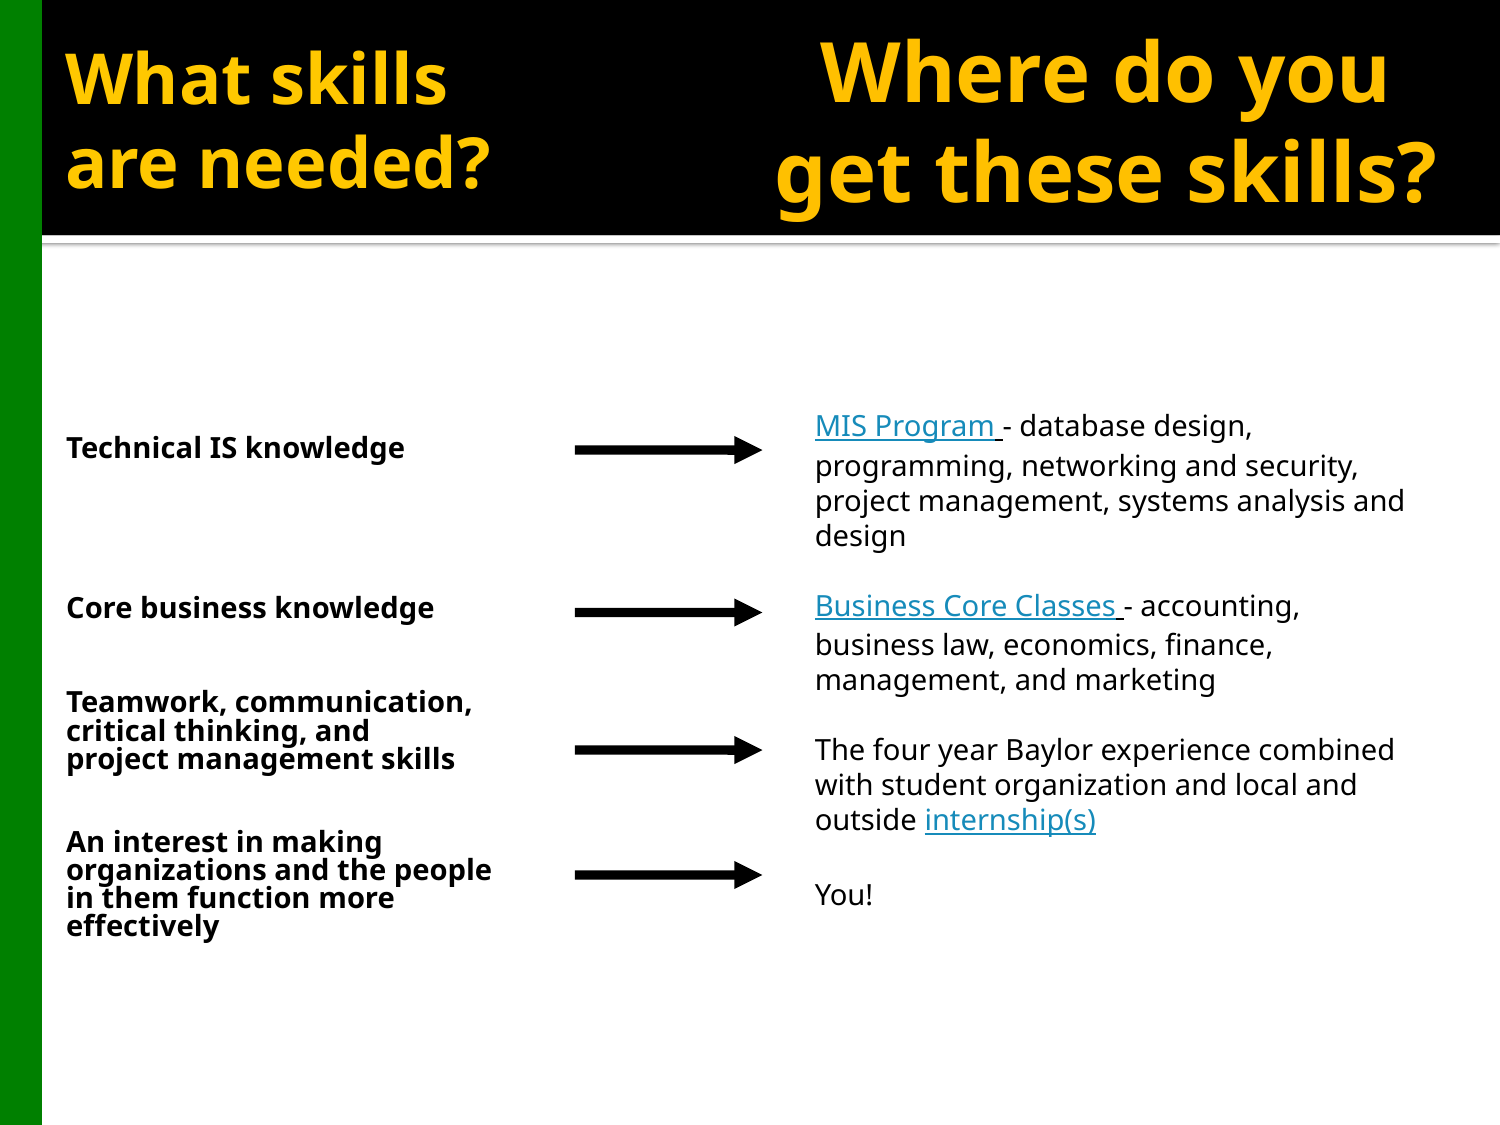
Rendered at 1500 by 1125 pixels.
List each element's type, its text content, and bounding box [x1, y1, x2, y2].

list Technical IS knowledge Core business knowledge Teamwork, communication, critical thinking, and project management skills An interest in making organizations and the people in them function more effectively [37, 382, 713, 1125]
text_box [574, 743, 763, 757]
text_box MIS Program - database design, programming, networking and security, project management, systems analysis and design Business Core Classes - accounting, business law, economics, finance, management, and marketing The four year Baylor experience combined with student organization and local and outside internship(s) You! [800, 399, 1425, 989]
title What skills are needed? [50, 24, 588, 213]
text_box [574, 443, 763, 457]
text_box Where do you get these skills? [756, 24, 1457, 213]
text_box [574, 868, 763, 882]
text_box [574, 606, 763, 619]
